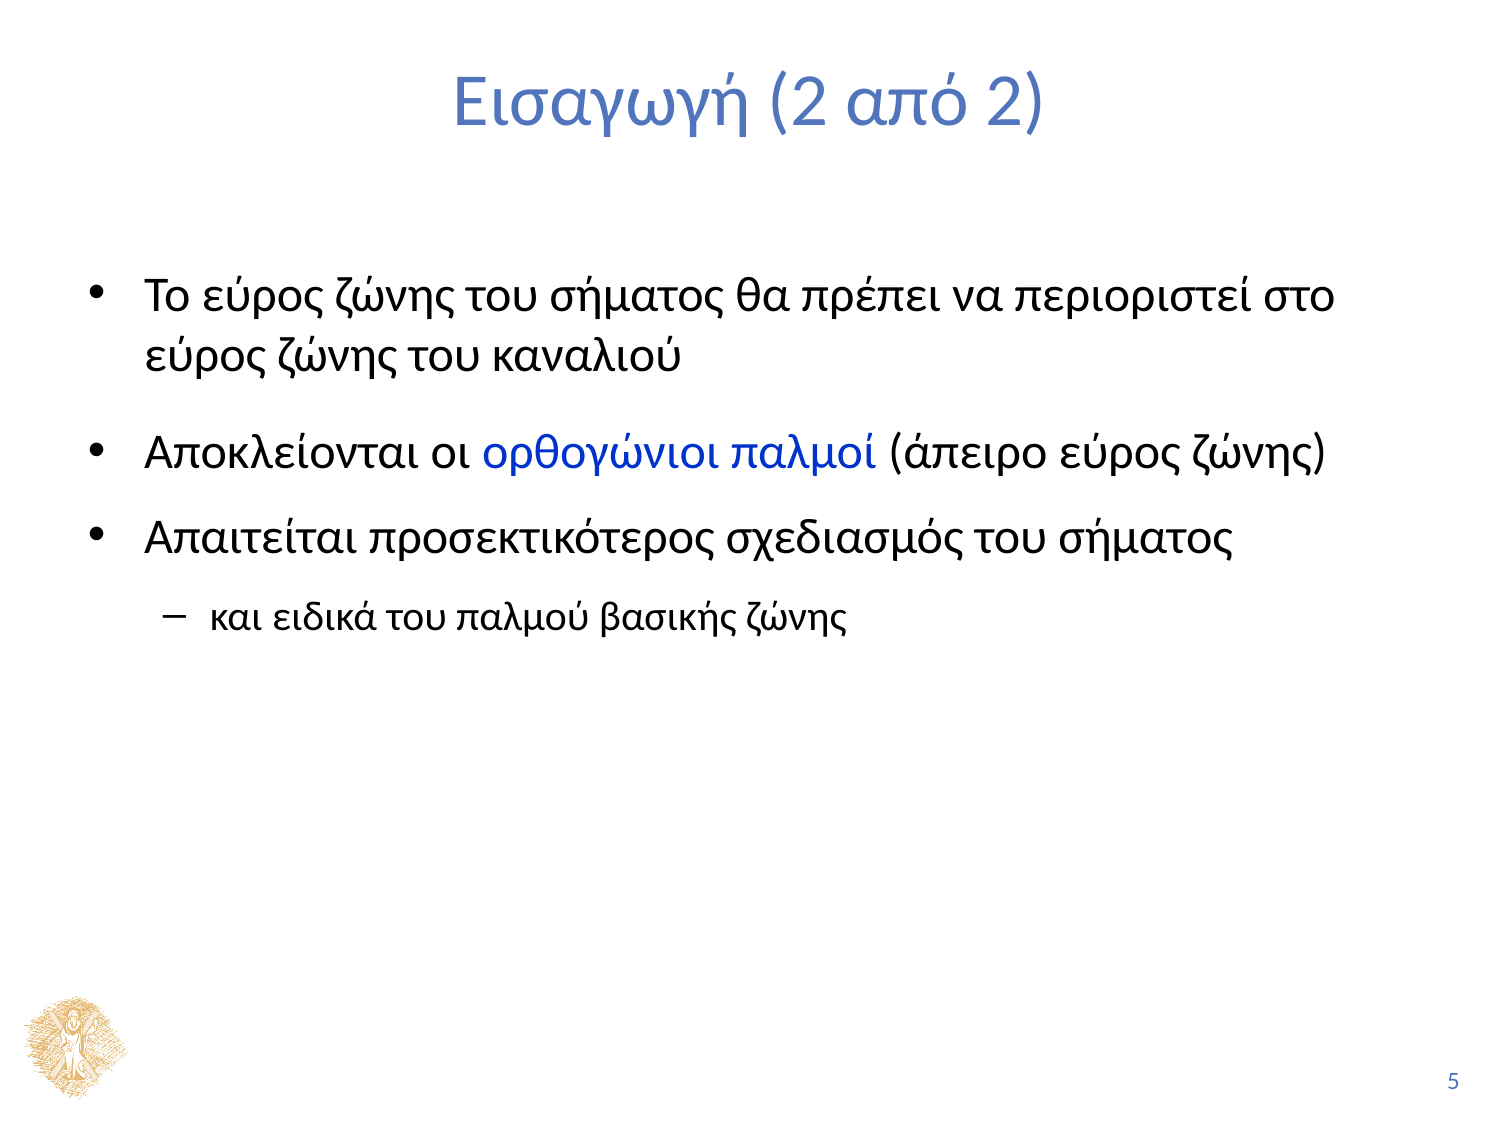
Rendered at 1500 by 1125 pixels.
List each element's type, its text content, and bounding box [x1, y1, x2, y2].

picture [17, 986, 137, 1103]
title Εισαγωγή (2 από 2) [75, 45, 1425, 233]
